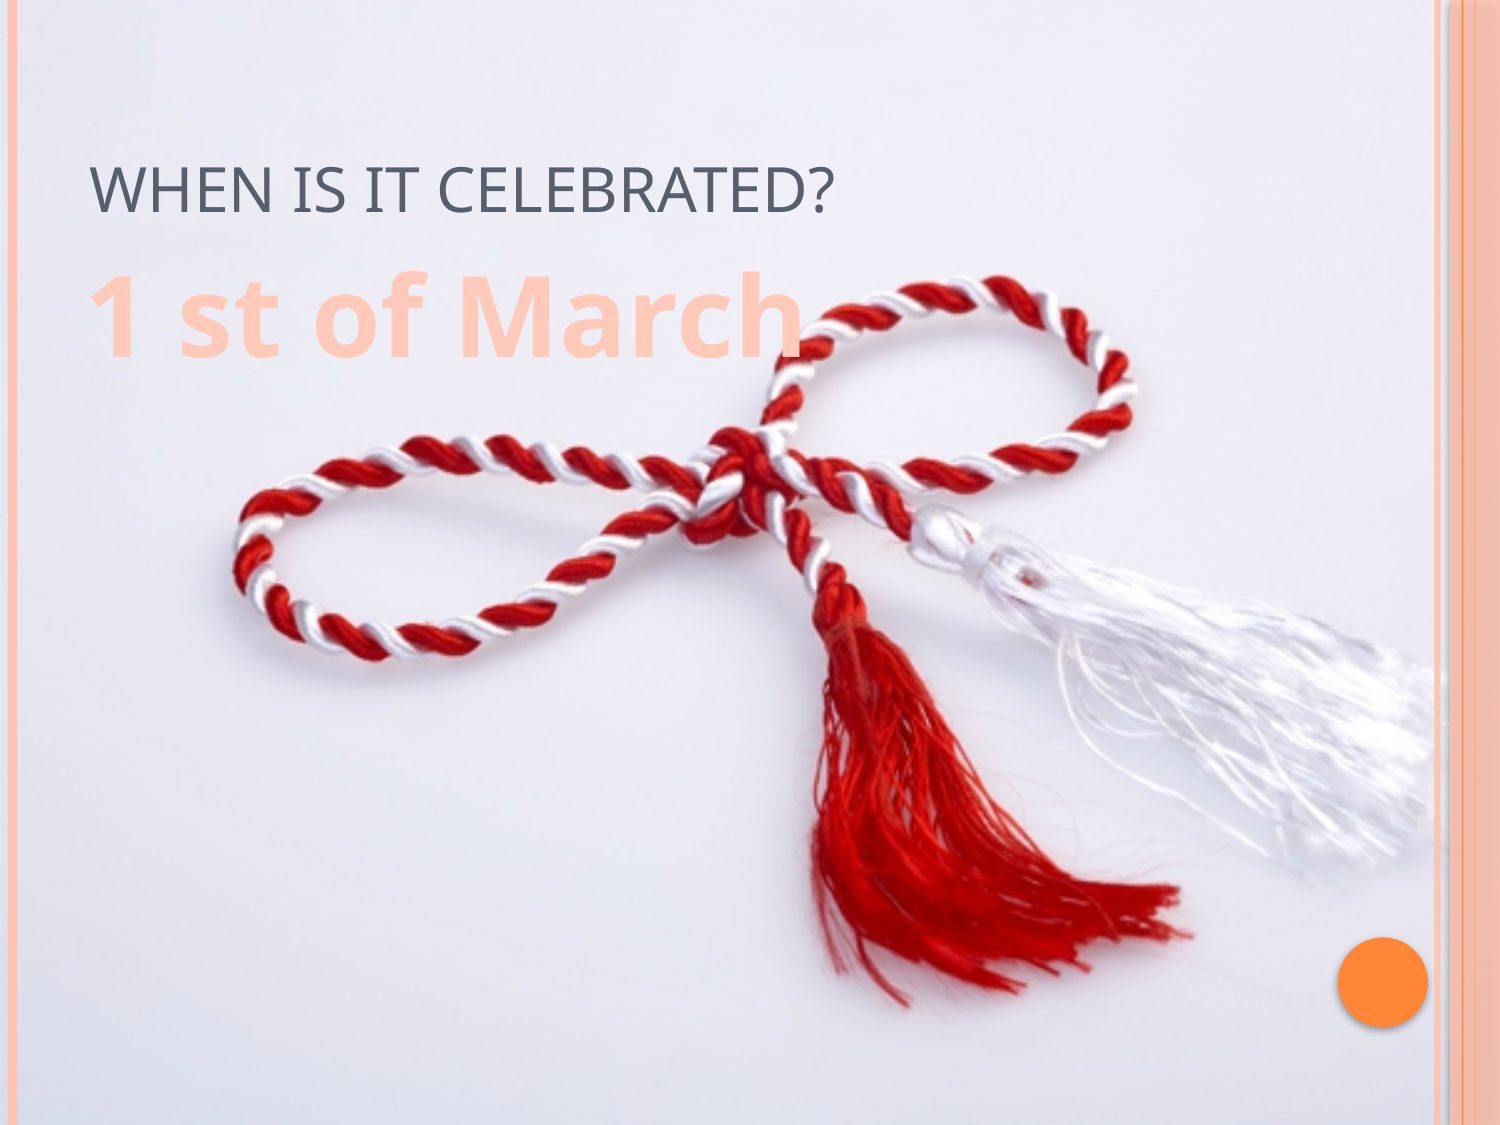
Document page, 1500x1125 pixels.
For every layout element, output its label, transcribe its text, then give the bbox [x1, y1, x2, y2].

picture [18, 0, 1434, 1125]
picture [0, 0, 7, 1125]
text_box 1 st of March [69, 237, 824, 388]
picture [1441, 0, 1449, 1125]
title WHEN IS IT CELEBRATED? [75, 45, 1300, 233]
